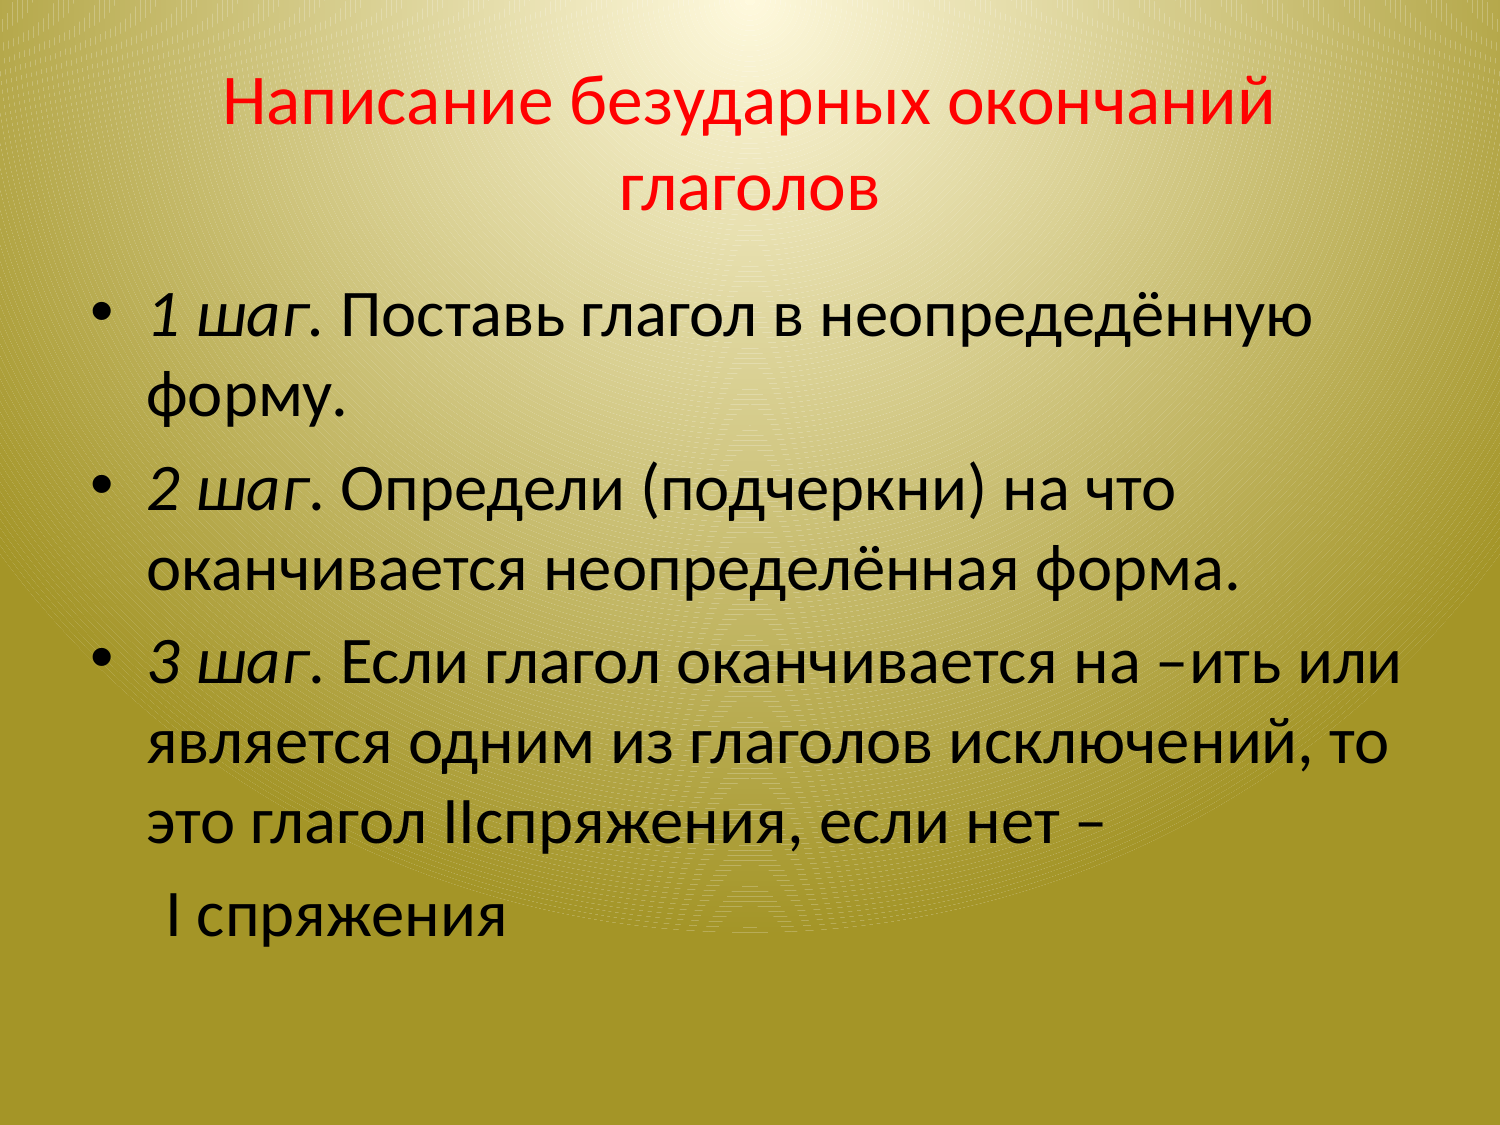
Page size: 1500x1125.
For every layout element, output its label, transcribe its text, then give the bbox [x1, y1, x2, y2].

title Написание безударных окончаний глаголов [75, 45, 1425, 233]
list 1 шаг. Поставь глагол в неопредедённую форму. 2 шаг. Определи (подчеркни) на что оканчивается неопределённая форма. 3 шаг. Если глагол оканчивается на –ить или является одним из глаголов исключений, то это глагол IIспряжения, если нет – I спряжения [75, 262, 1425, 1005]
